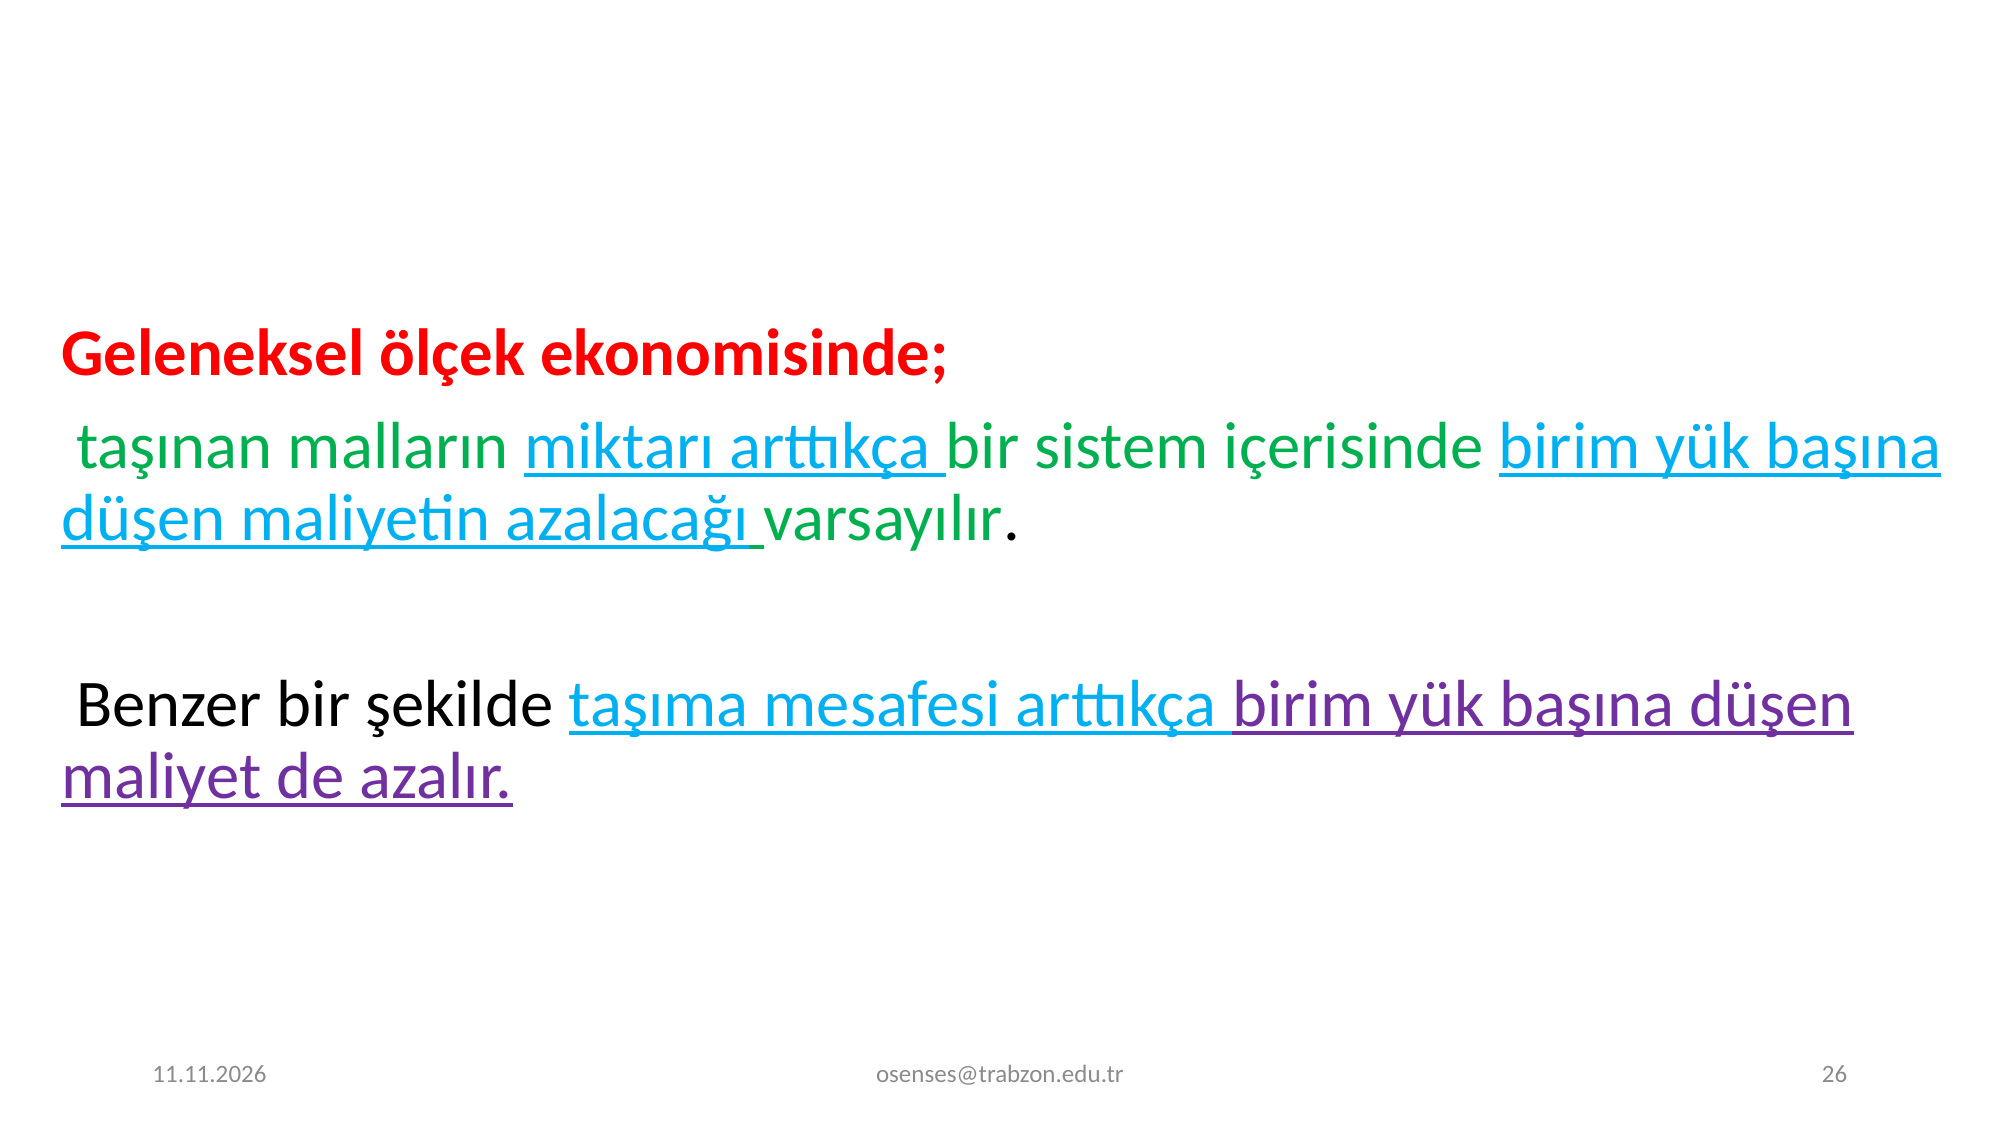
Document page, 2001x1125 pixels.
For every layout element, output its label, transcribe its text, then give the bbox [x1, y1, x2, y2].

slide_number 26 [1412, 1042, 1863, 1103]
list Geleneksel ölçek ekonomisinde; taşınan malların miktarı arttıkça bir sistem içerisinde birim yük başına düşen maliyetin azalacağı varsayılır. Benzer bir şekilde taşıma mesafesi arttıkça birim yük başına düşen maliyet de azalır. [46, 209, 2000, 1061]
footer osenses@trabzon.edu.tr [662, 1042, 1338, 1103]
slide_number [137, 1042, 588, 1103]
